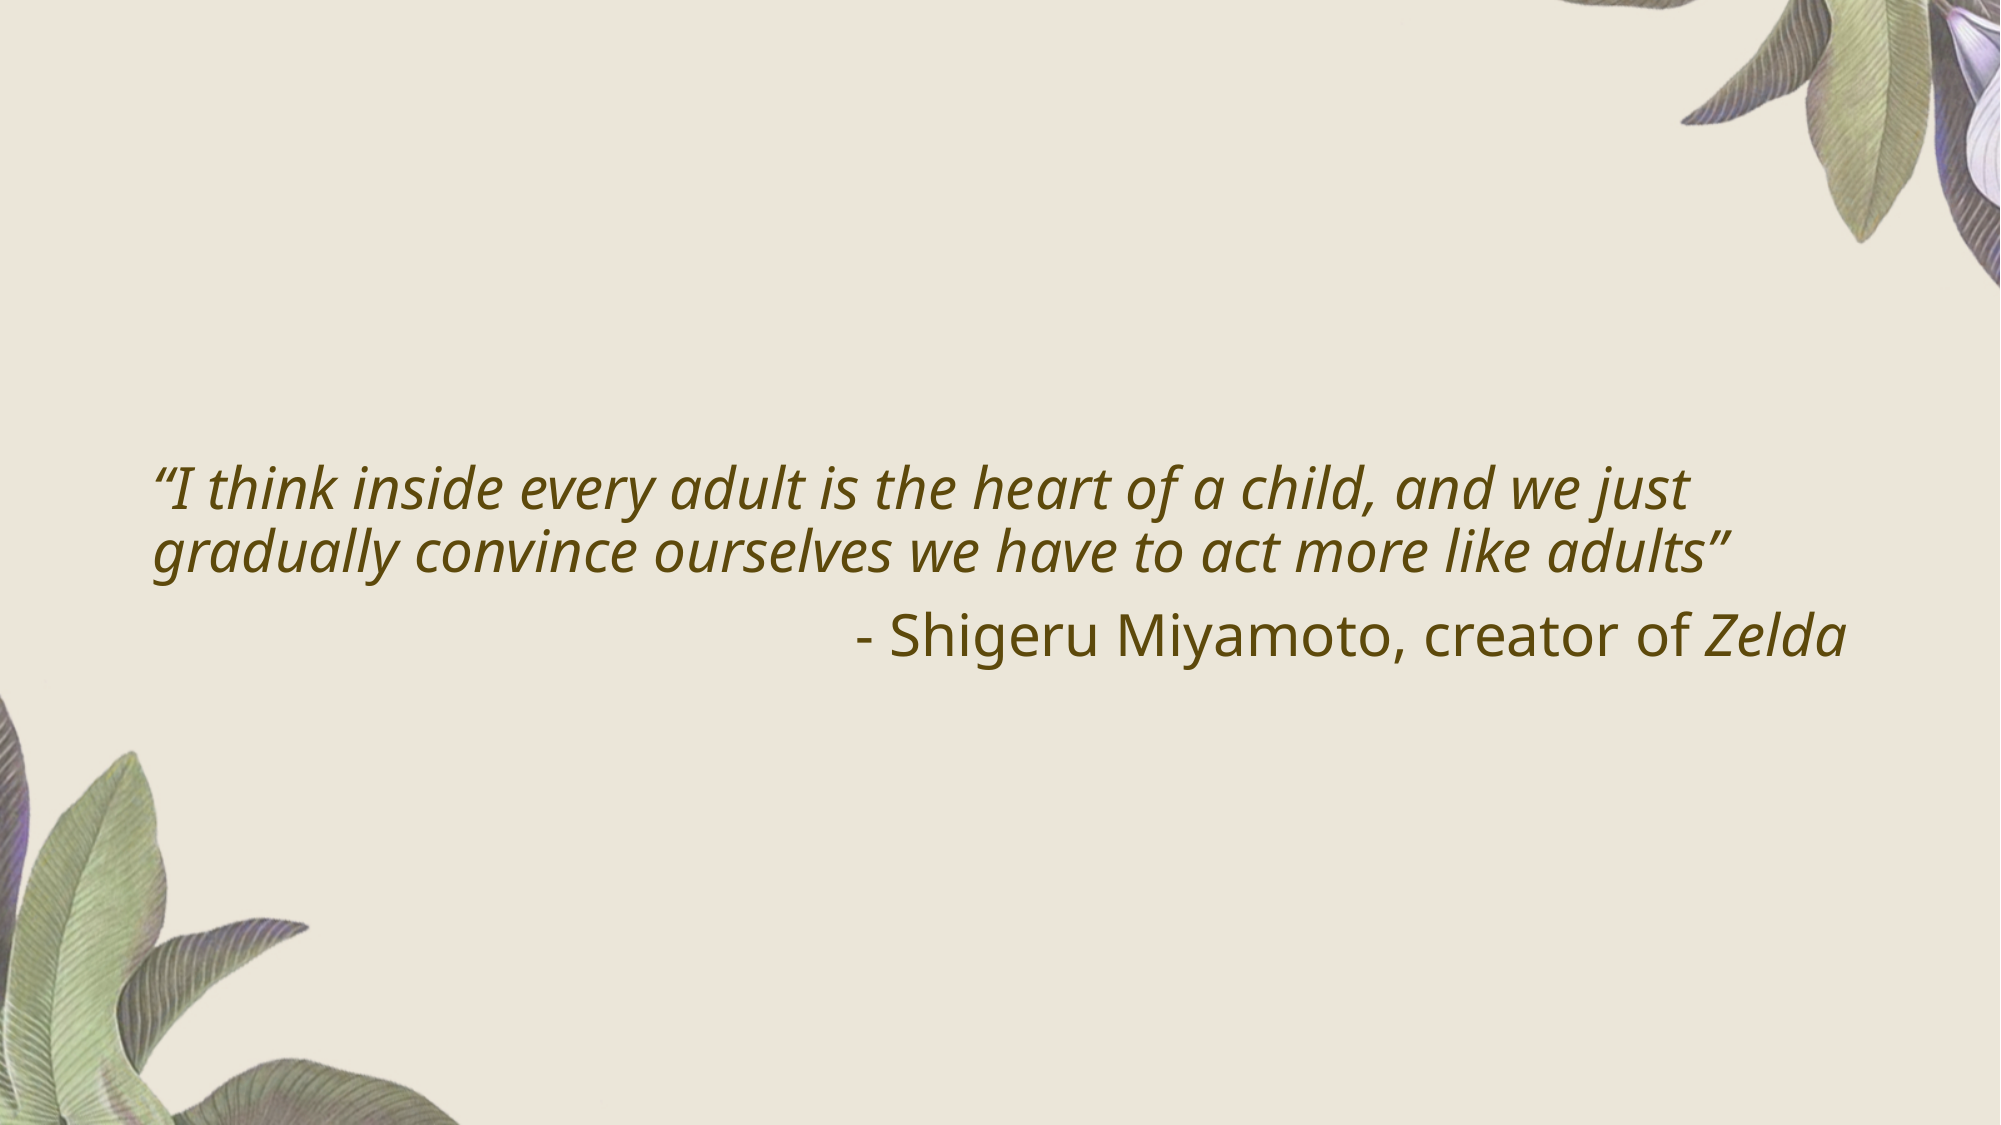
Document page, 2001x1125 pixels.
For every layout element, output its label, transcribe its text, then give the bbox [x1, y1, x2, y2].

list “I think inside every adult is the heart of a child, and we just gradually convince ourselves we have to act more like adults” - Shigeru Miyamoto, creator of Zelda [137, 451, 1863, 1125]
